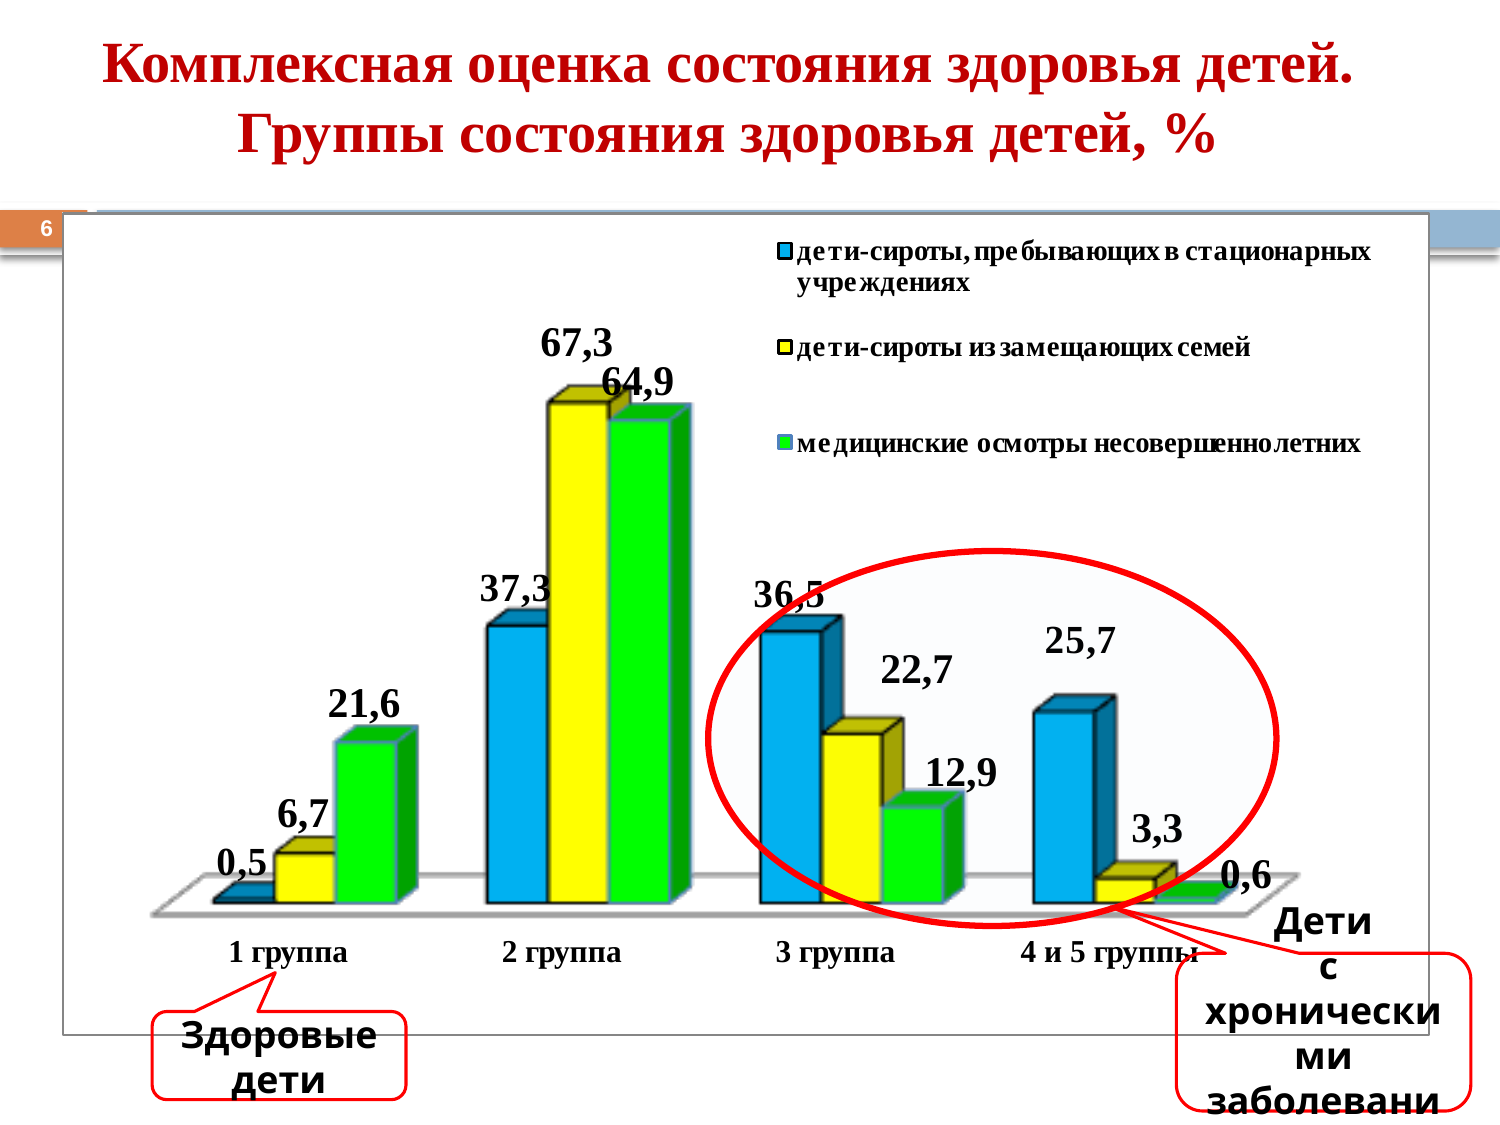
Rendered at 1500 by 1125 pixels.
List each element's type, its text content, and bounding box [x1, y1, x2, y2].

text_box Комплексная оценка состояния здоровья детей. Группы состояния здоровья детей, % [48, 16, 1409, 172]
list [48, 198, 1441, 1048]
slide_number 6 [0, 208, 42, 249]
text_box Дети с хроническими заболеваниями [1174, 951, 1473, 1113]
text_box Здоровые дети [150, 1056, 408, 1102]
